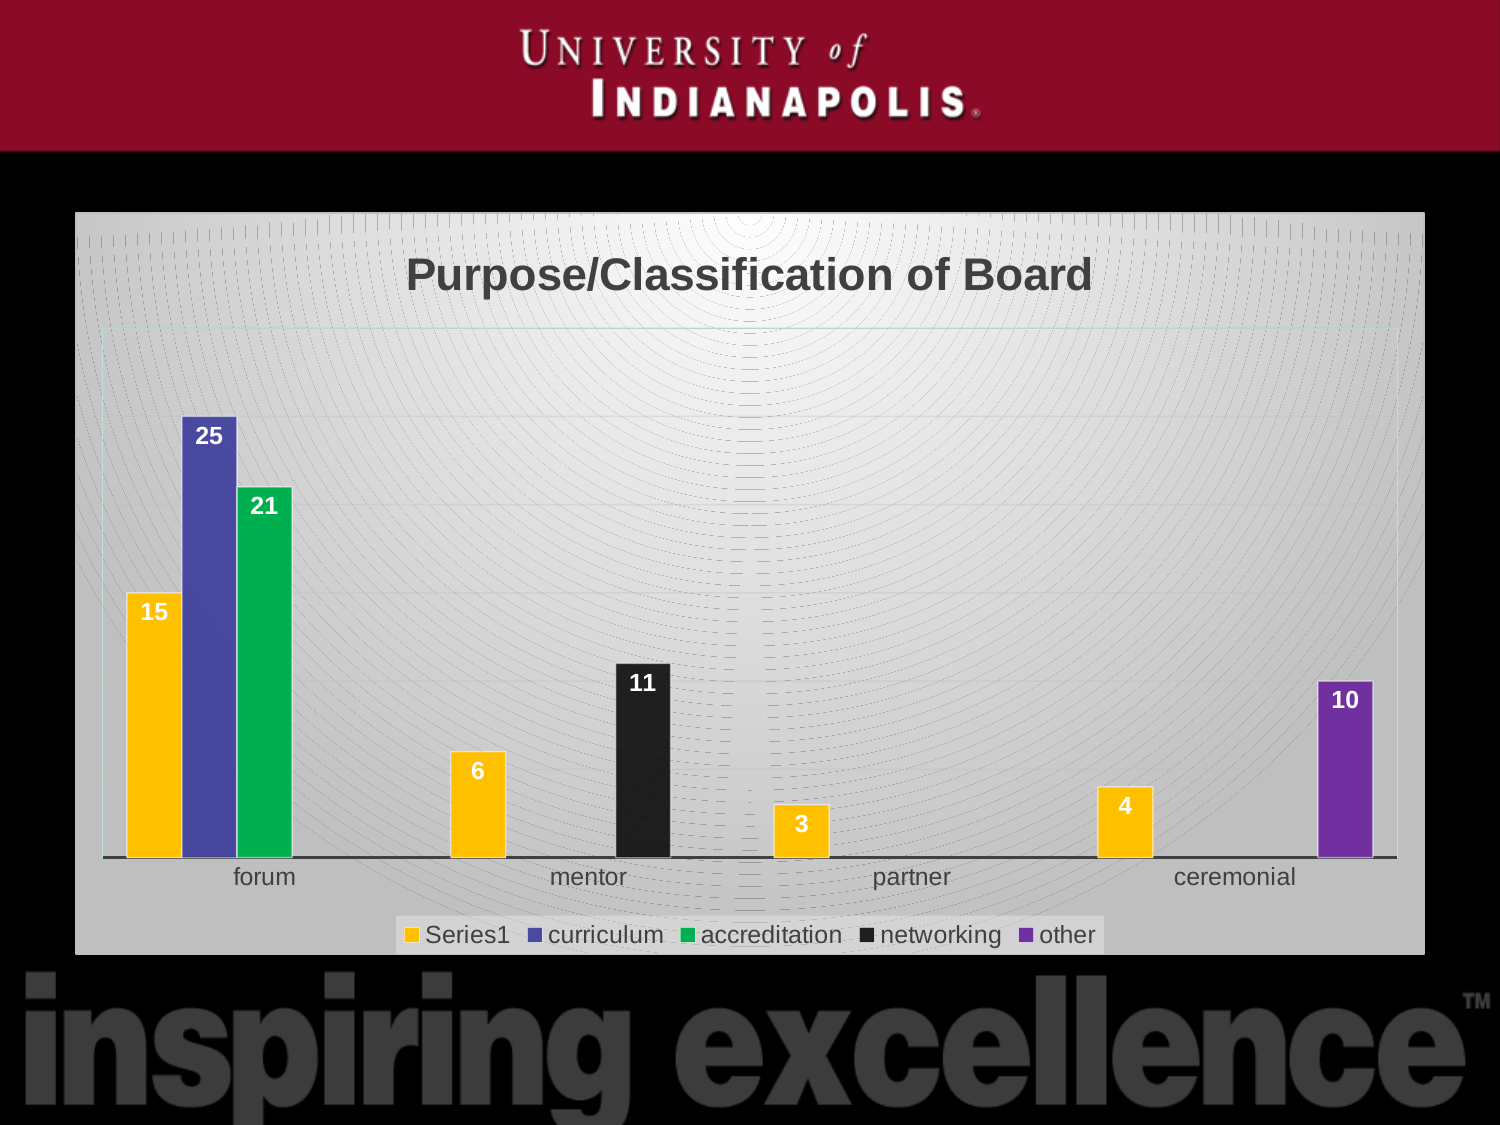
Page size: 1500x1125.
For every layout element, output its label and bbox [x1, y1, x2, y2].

chart [74, 212, 1426, 956]
picture [0, 0, 1500, 1125]
